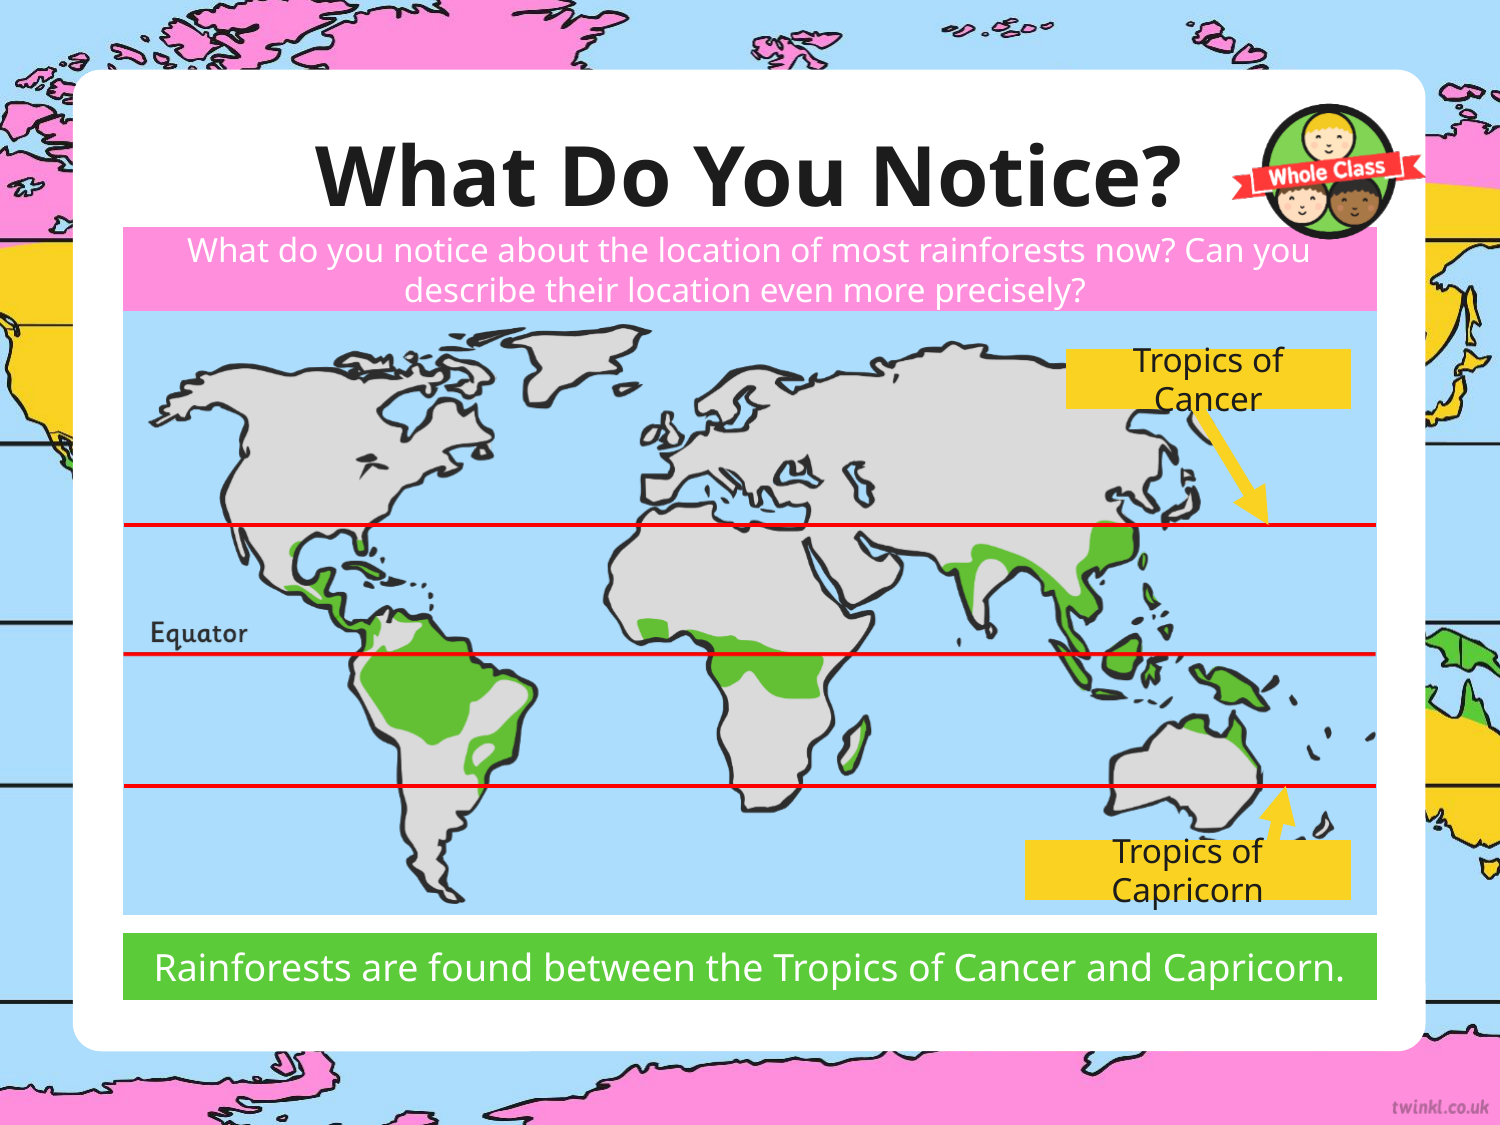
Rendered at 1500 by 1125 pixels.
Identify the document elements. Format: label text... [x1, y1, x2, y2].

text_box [1067, 349, 1350, 525]
title What Do You Notice? [75, 48, 1424, 311]
text_box [123, 311, 1377, 915]
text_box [1025, 785, 1350, 899]
picture [0, 0, 1500, 1125]
text_box What do you notice about the location of most rainforests now? Can you describe their location even more precisely? [123, 227, 1377, 311]
text_box Rainforests are found between the Tropics of Cancer and Capricorn. [123, 933, 1377, 1000]
